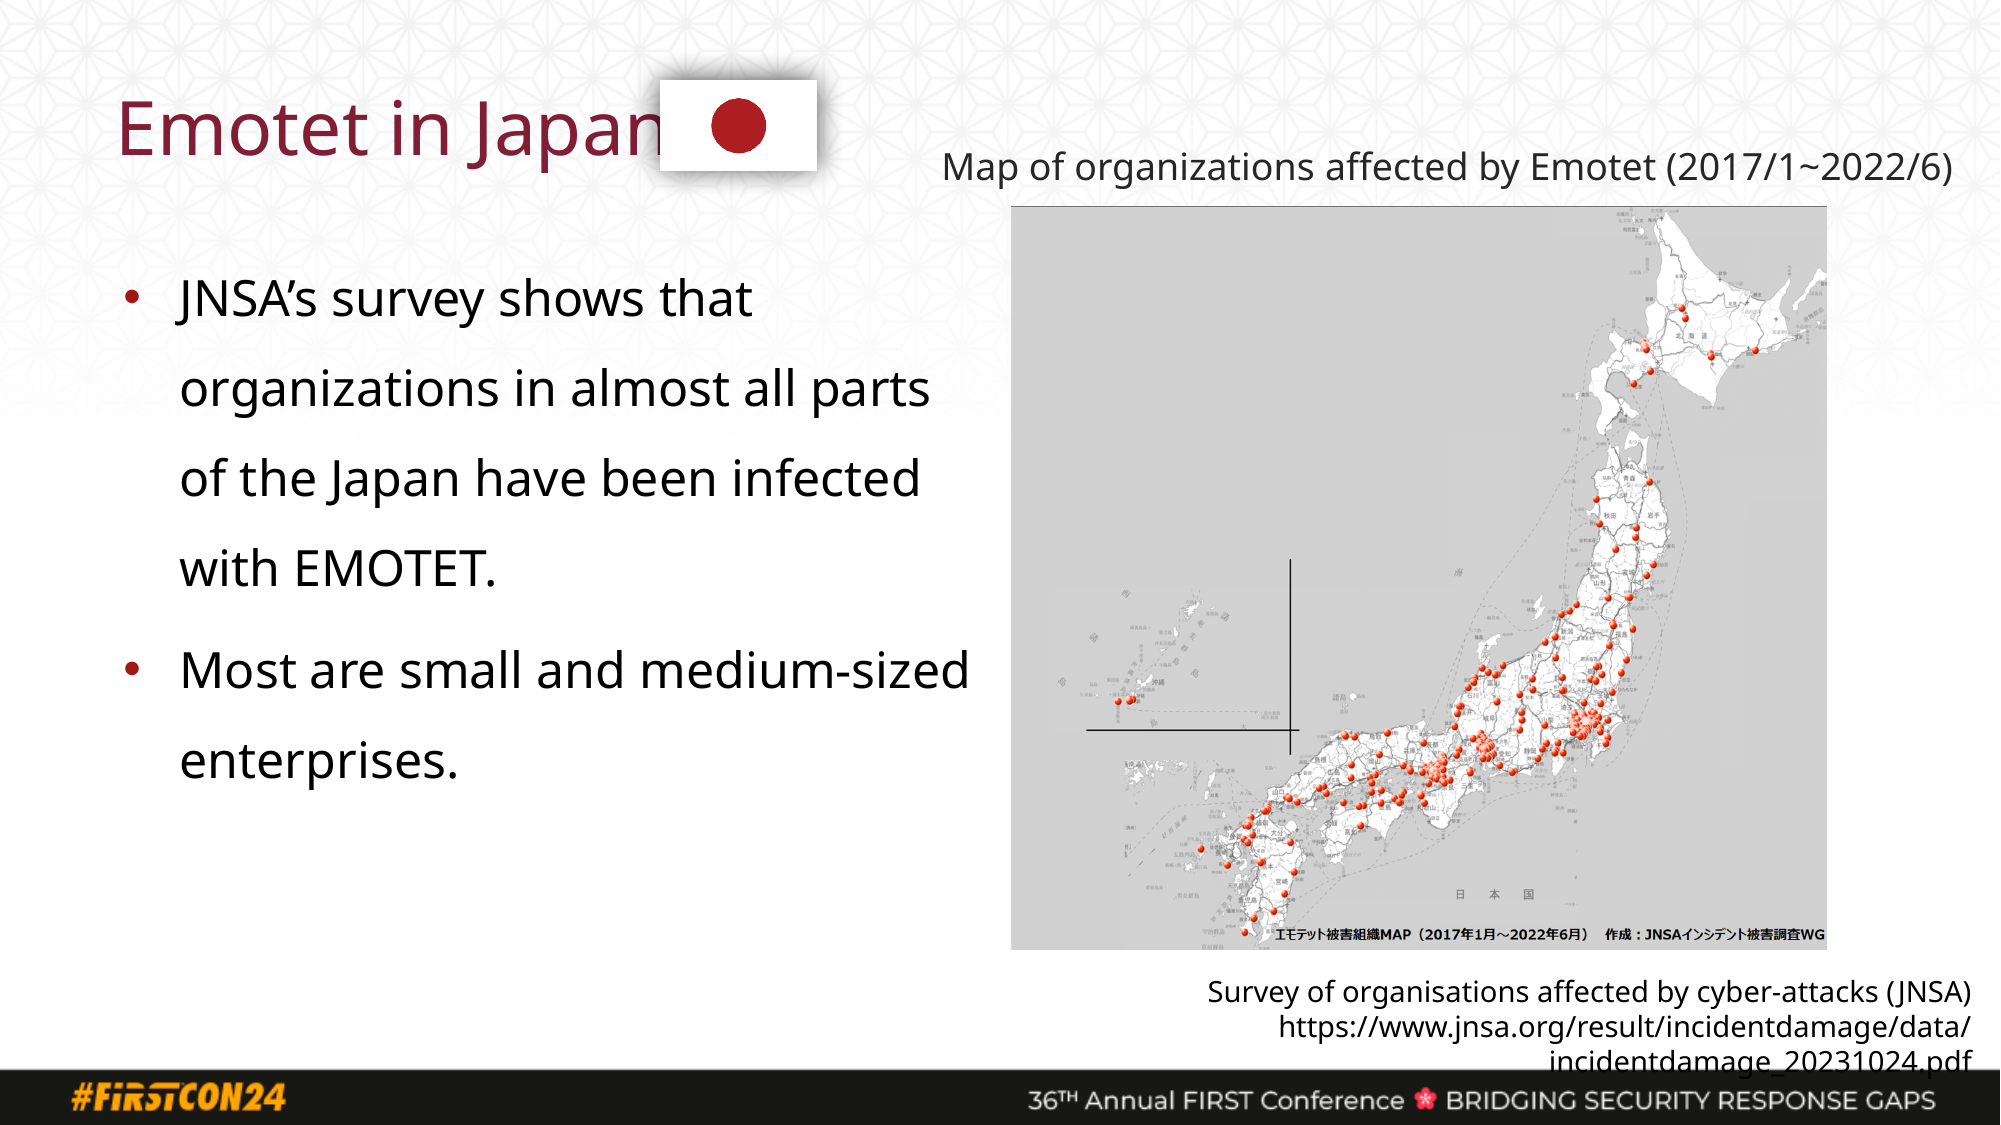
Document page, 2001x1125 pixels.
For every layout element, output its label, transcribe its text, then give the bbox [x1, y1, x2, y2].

list JNSA’s survey shows that organizations in almost all parts of the Japan have been infected with EMOTET. Most are small and medium-sized enterprises. [97, 228, 1000, 947]
picture [0, 0, 2000, 1125]
text_box Survey of organisations affected by cyber-attacks (JNSA) https://www.jnsa.org/result/incidentdamage/data/incidentdamage_20231024.pdf [851, 966, 1987, 1086]
text_box Map of organizations affected by Emotet (2017/1~2022/6) [893, 135, 2000, 196]
title Emotet in Japan [100, 72, 1905, 234]
picture [660, 79, 817, 171]
